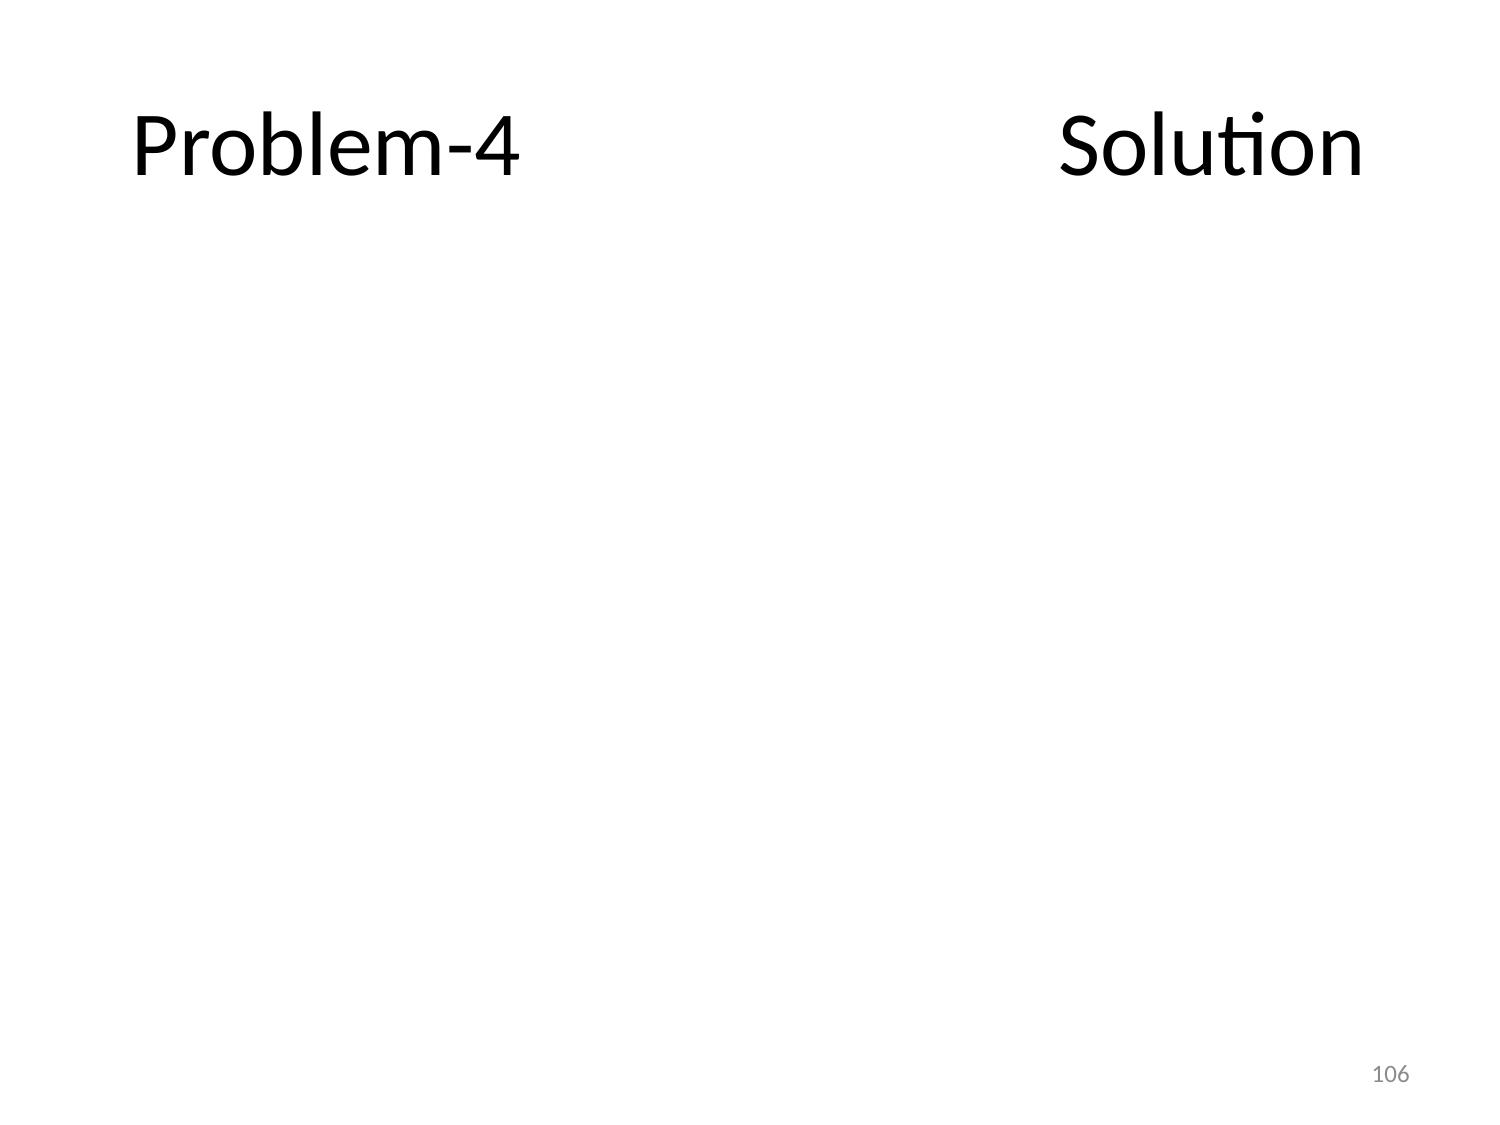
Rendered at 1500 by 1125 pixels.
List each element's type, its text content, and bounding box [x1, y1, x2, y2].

title Problem-4 Solution [75, 45, 1425, 233]
slide_number 106 [1074, 1042, 1425, 1103]
